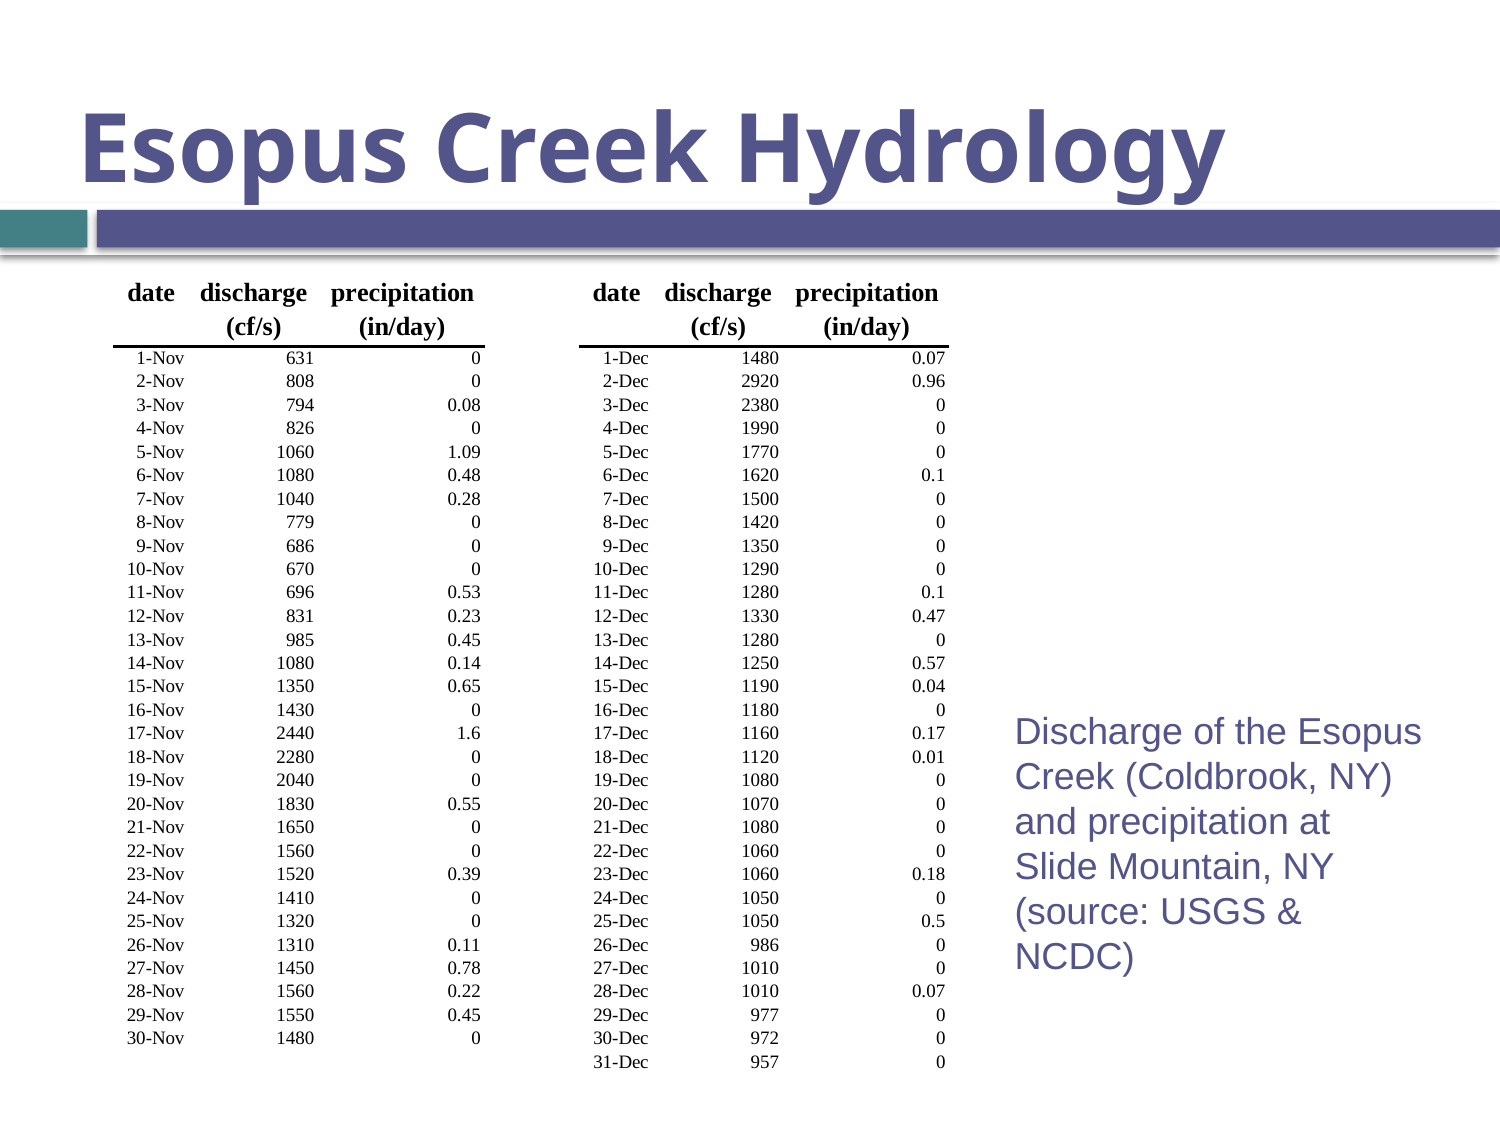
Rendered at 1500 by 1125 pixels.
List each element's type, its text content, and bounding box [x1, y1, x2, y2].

picture [112, 275, 951, 1076]
title Esopus Creek Hydrology [62, 49, 1338, 238]
text_box Discharge of the Esopus Creek (Coldbrook, NY) and precipitation at Slide Mountain, NY (source: USGS & NCDC) [999, 699, 1438, 985]
